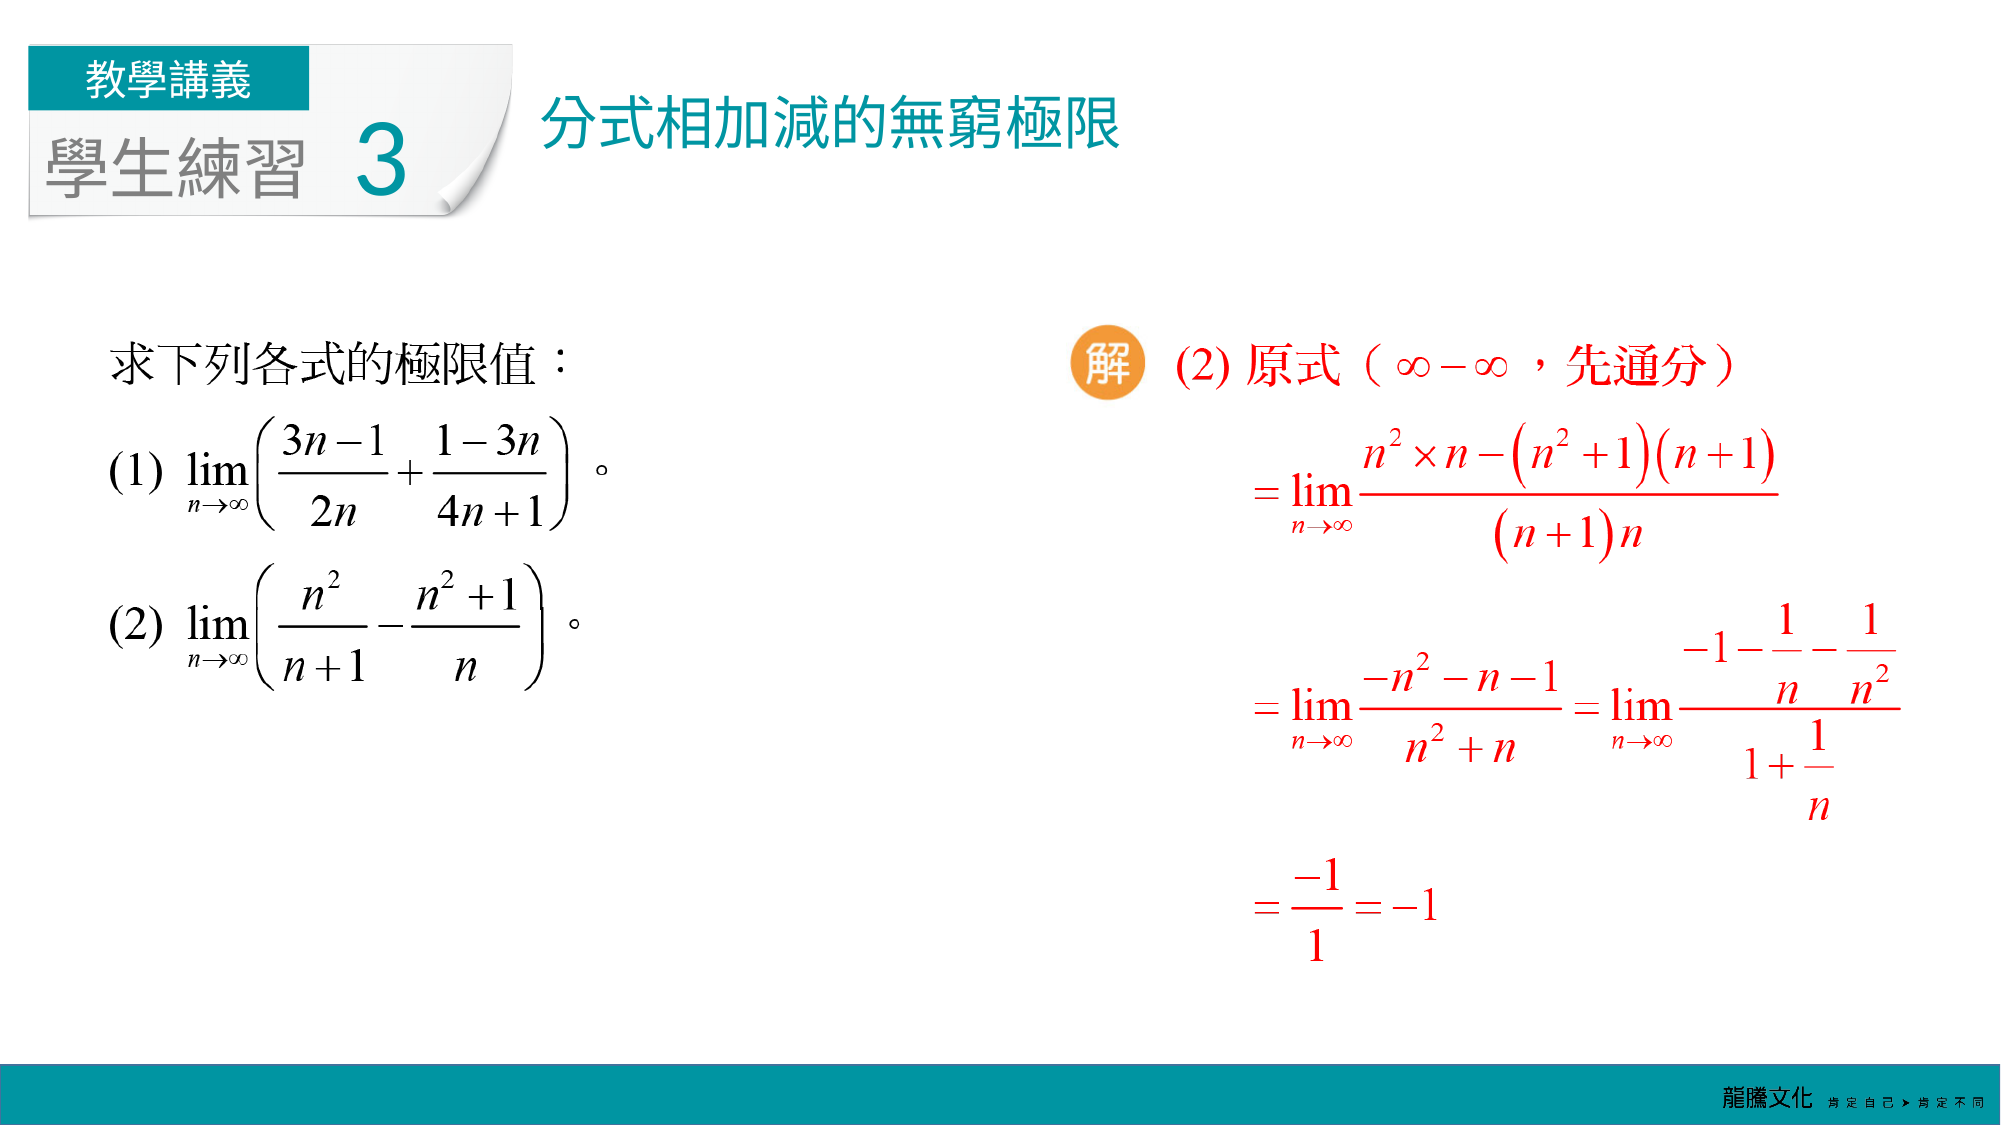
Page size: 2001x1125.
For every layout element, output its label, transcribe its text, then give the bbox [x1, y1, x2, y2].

list 3 [304, 90, 458, 215]
picture [28, 43, 525, 231]
title 分式相加減的無窮極限 [524, 43, 1902, 209]
picture [1723, 1086, 1983, 1108]
picture [88, 325, 781, 707]
picture [1064, 323, 1935, 988]
